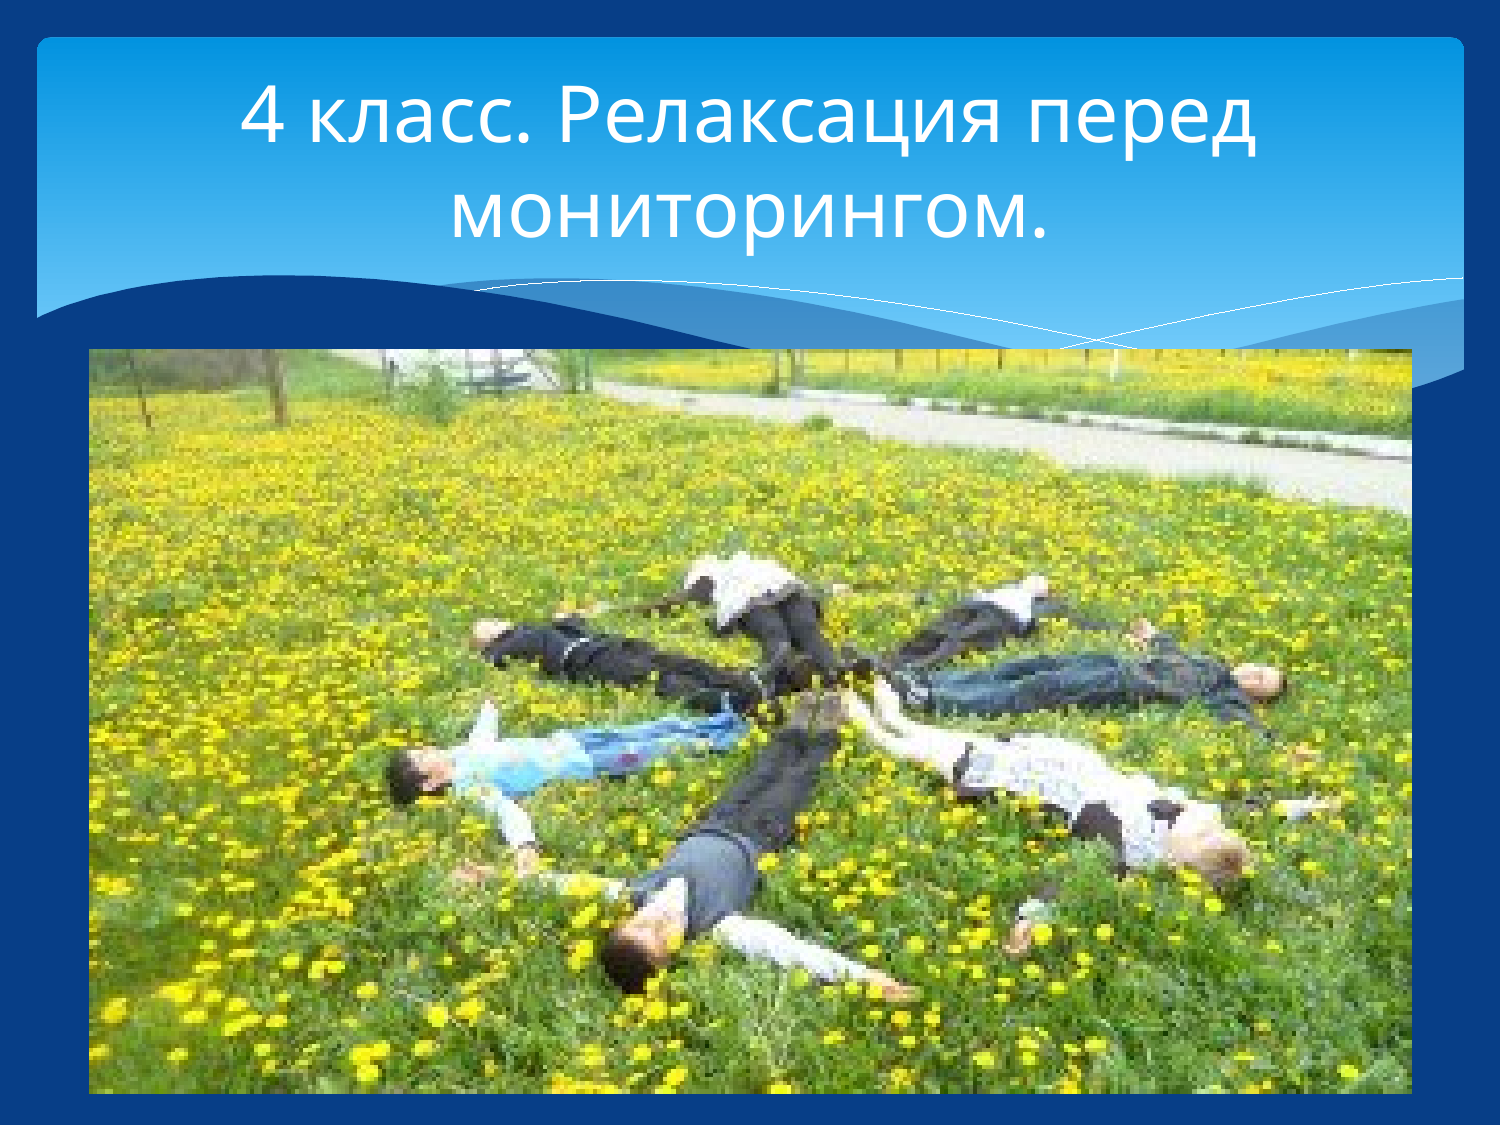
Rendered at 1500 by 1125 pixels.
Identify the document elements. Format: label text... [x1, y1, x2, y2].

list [89, 349, 1412, 1094]
title 4 класс. Релаксация перед мониторингом. [75, 55, 1425, 261]
